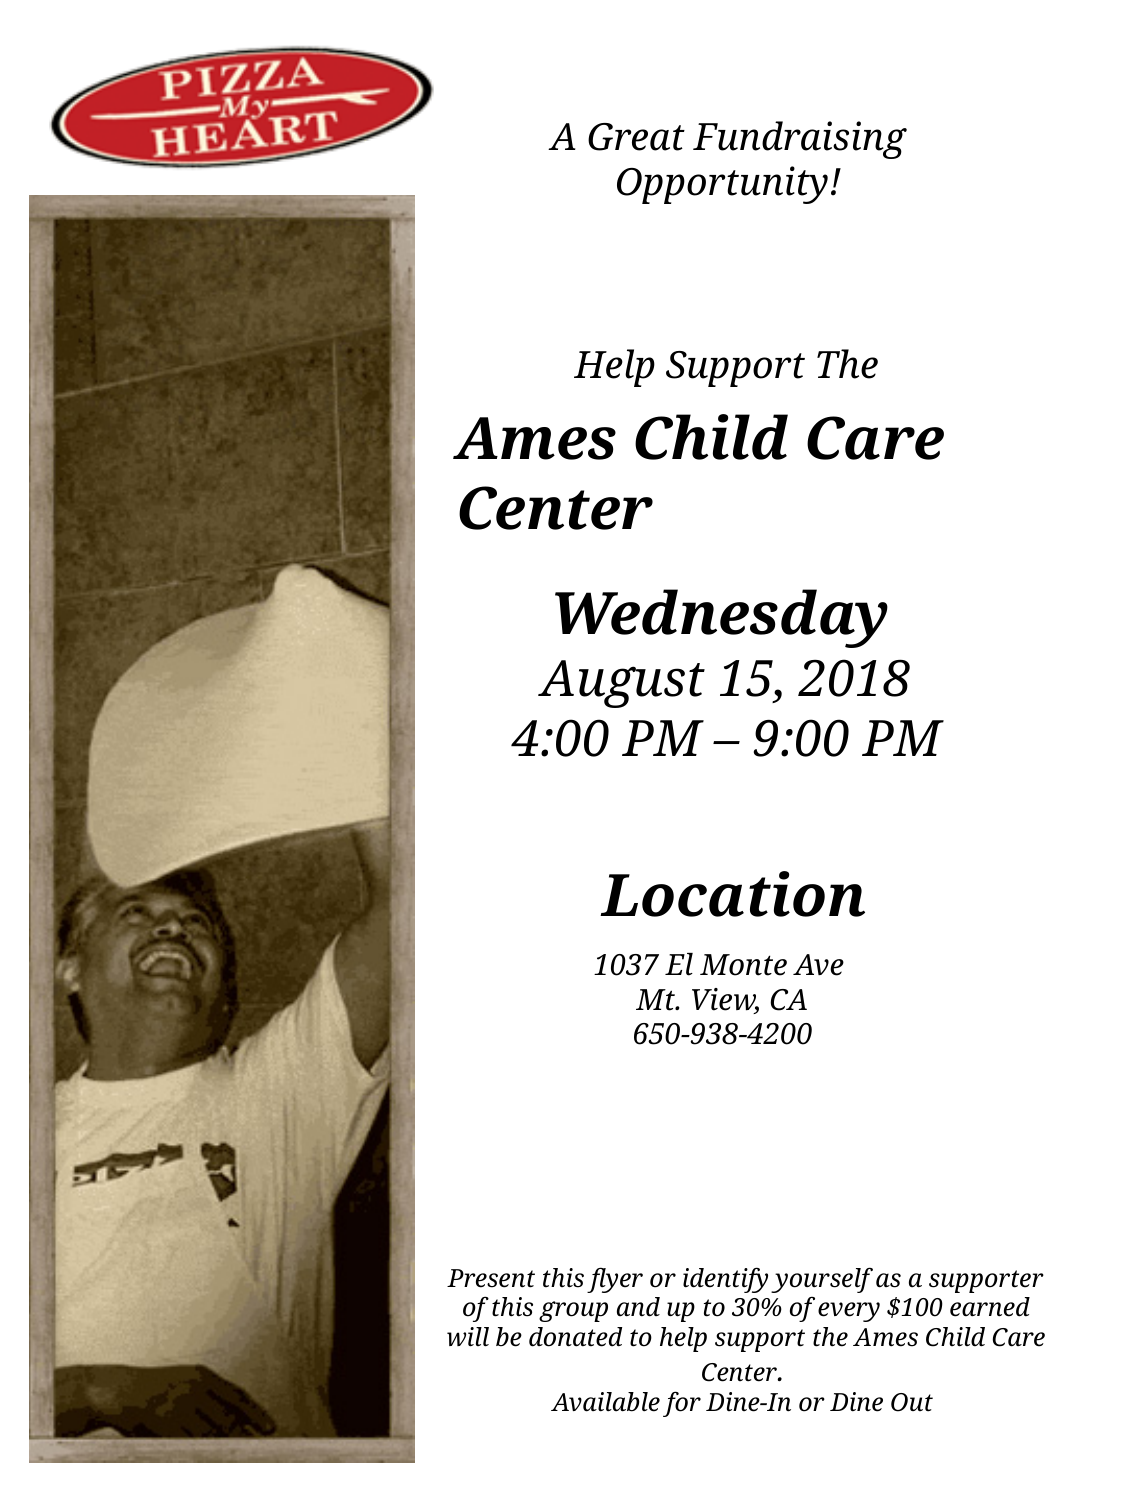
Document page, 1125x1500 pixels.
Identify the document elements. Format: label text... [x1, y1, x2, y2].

picture [0, 30, 486, 185]
text_box Help Support The [560, 333, 894, 393]
picture [29, 195, 416, 1463]
text_box Location [588, 850, 882, 936]
text_box Present this flyer or identify yourself as a supporter of this group and up to 30% of every $100 earned will be donated to help support the Ames Child Care Center. Available for Dine-In or Dine Out [429, 1254, 1063, 1425]
text_box Wednesday August 15, 2018 4:00 PM – 9:00 PM [420, 568, 1039, 774]
text_box A Great Fundraising Opportunity! [447, 105, 1010, 210]
text_box 1037 El Monte Ave Mt. View, CA 650-938-4200 [578, 938, 867, 1059]
text_box Ames Child Care Center [441, 393, 1125, 549]
